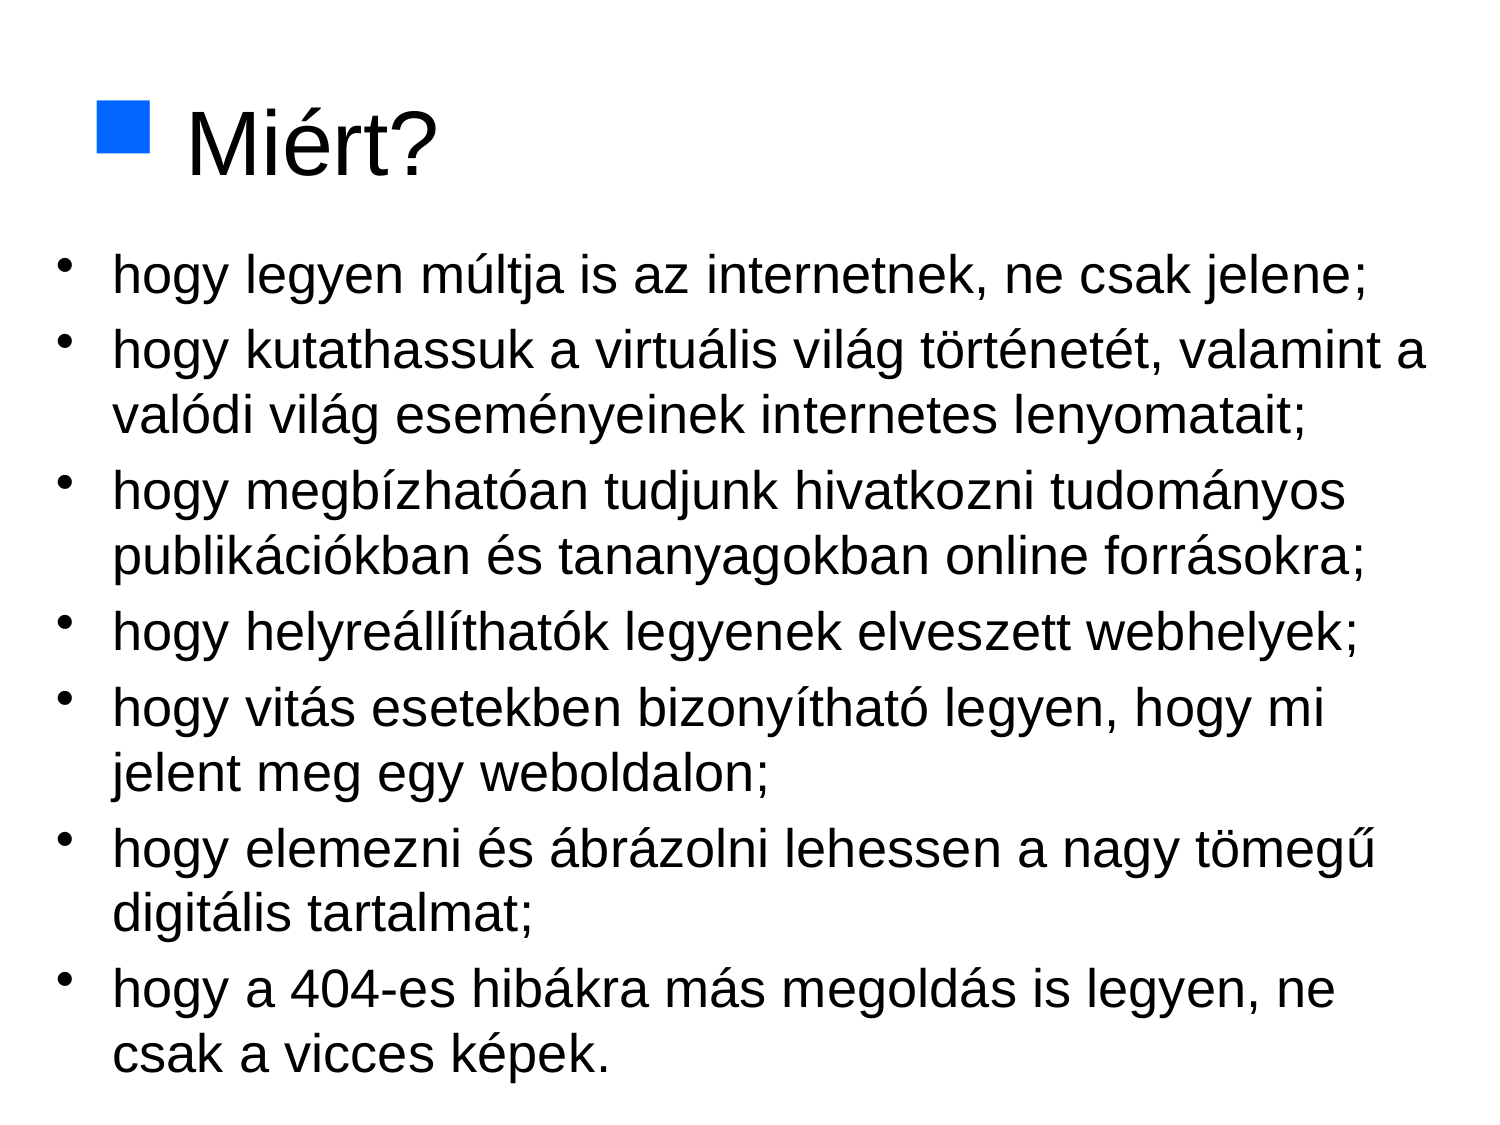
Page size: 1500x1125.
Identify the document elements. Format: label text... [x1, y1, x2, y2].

text_box hogy legyen múltja is az internetnek, ne csak jelene; hogy kutathassuk a virtuális világ történetét, valamint a valódi világ eseményeinek internetes lenyomatait; hogy megbízhatóan tudjunk hivatkozni tudományos publikációkban és tananyagokban online forrásokra; hogy helyreállíthatók legyenek elveszett webhelyek; hogy vitás esetekben bizonyítható legyen, hogy mi jelent meg egy weboldalon; hogy elemezni és ábrázolni lehessen a nagy tömegű digitális tartalmat; hogy a 404-es hibákra más megoldás is legyen, ne csak a vicces képek. [41, 231, 1471, 1091]
text_box Miért? [74, 45, 1425, 231]
